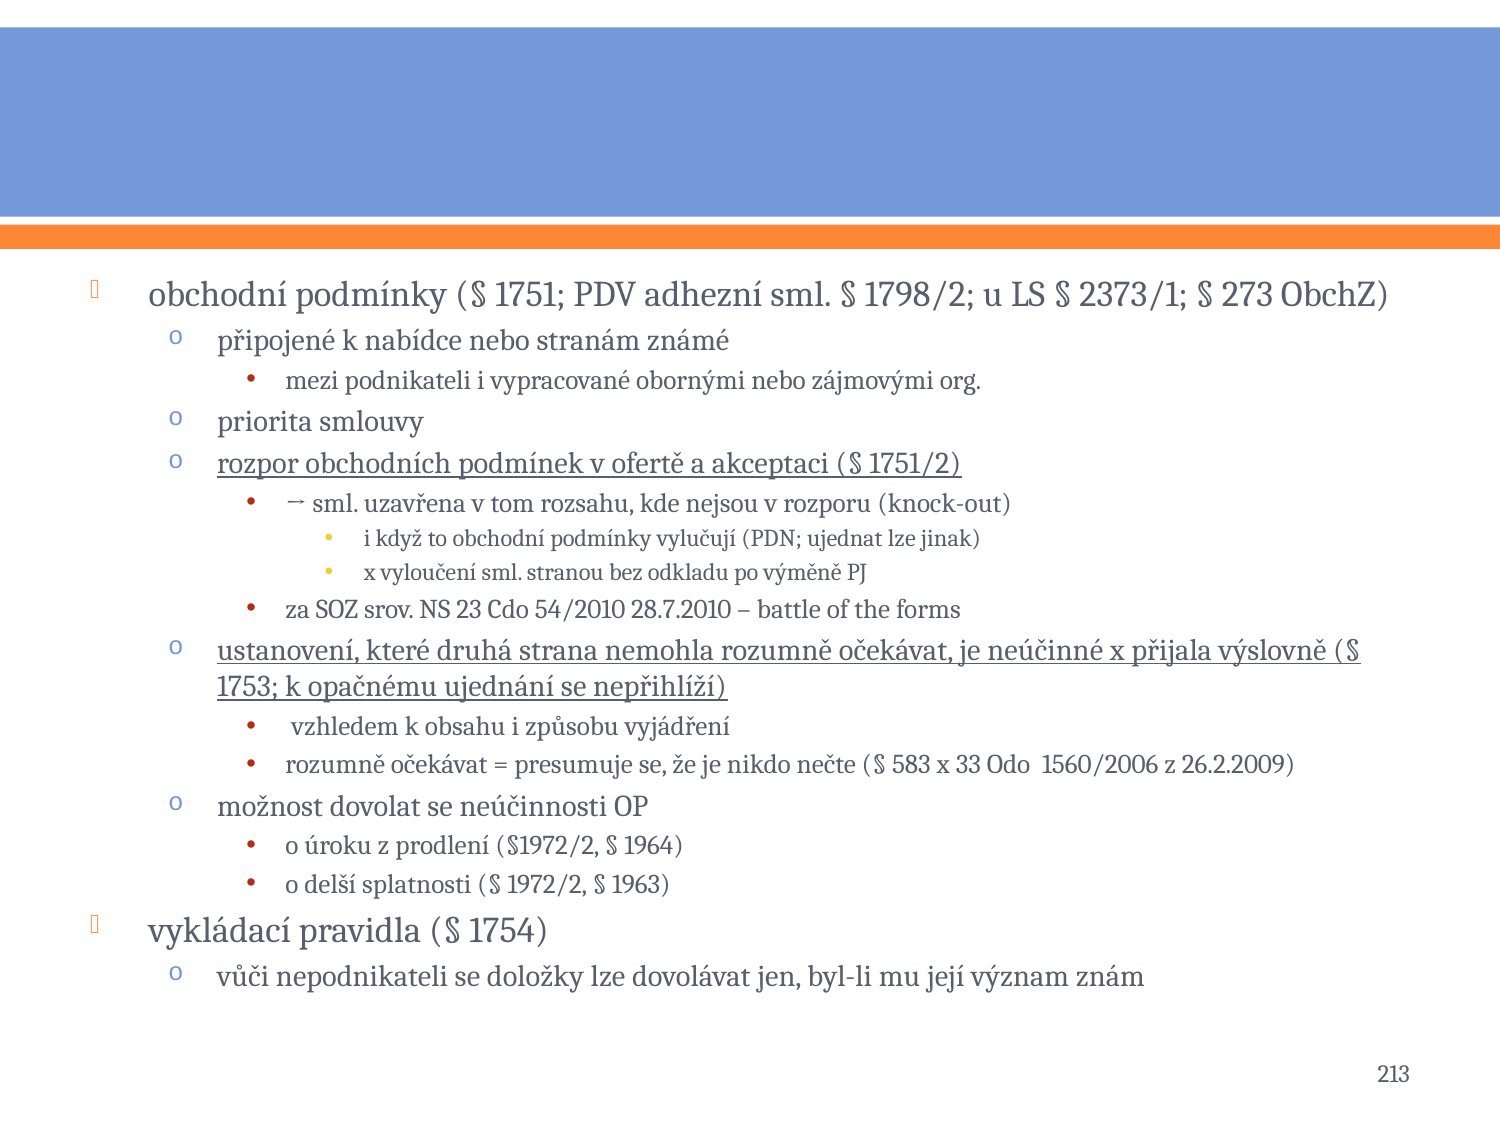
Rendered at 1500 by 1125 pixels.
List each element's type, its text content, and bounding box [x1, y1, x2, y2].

list obchodní podmínky (§ 1751; PDV adhezní sml. § 1798/2; u LS § 2373/1; § 273 ObchZ) připojené k nabídce nebo stranám známé mezi podnikateli i vypracované obornými nebo zájmovými org. priorita smlouvy rozpor obchodních podmínek v ofertě a akceptaci (§ 1751/2) → sml. uzavřena v tom rozsahu, kde nejsou v rozporu (knock-out) i když to obchodní podmínky vylučují (PDN; ujednat lze jinak) x vyloučení sml. stranou bez odkladu po výměně PJ za SOZ srov. NS 23 Cdo 54/2010 28.7.2010 – battle of the forms ustanovení, které druhá strana nemohla rozumně očekávat, je neúčinné x přijala výslovně (§ 1753; k opačnému ujednání se nepřihlíží) vzhledem k obsahu i způsobu vyjádření rozumně očekávat = presumuje se, že je nikdo nečte (§ 583 x 33 Odo 1560/2006 z 26.2.2009) možnost dovolat se neúčinnosti OP o úroku z prodlení (§1972/2, § 1964) o delší splatnosti (§ 1972/2, § 1963) vykládací pravidla (§ 1754) vůči nepodnikateli se doložky lze dovolávat jen, byl-li mu její význam znám [75, 262, 1425, 1005]
slide_number 213 [1074, 1042, 1425, 1103]
